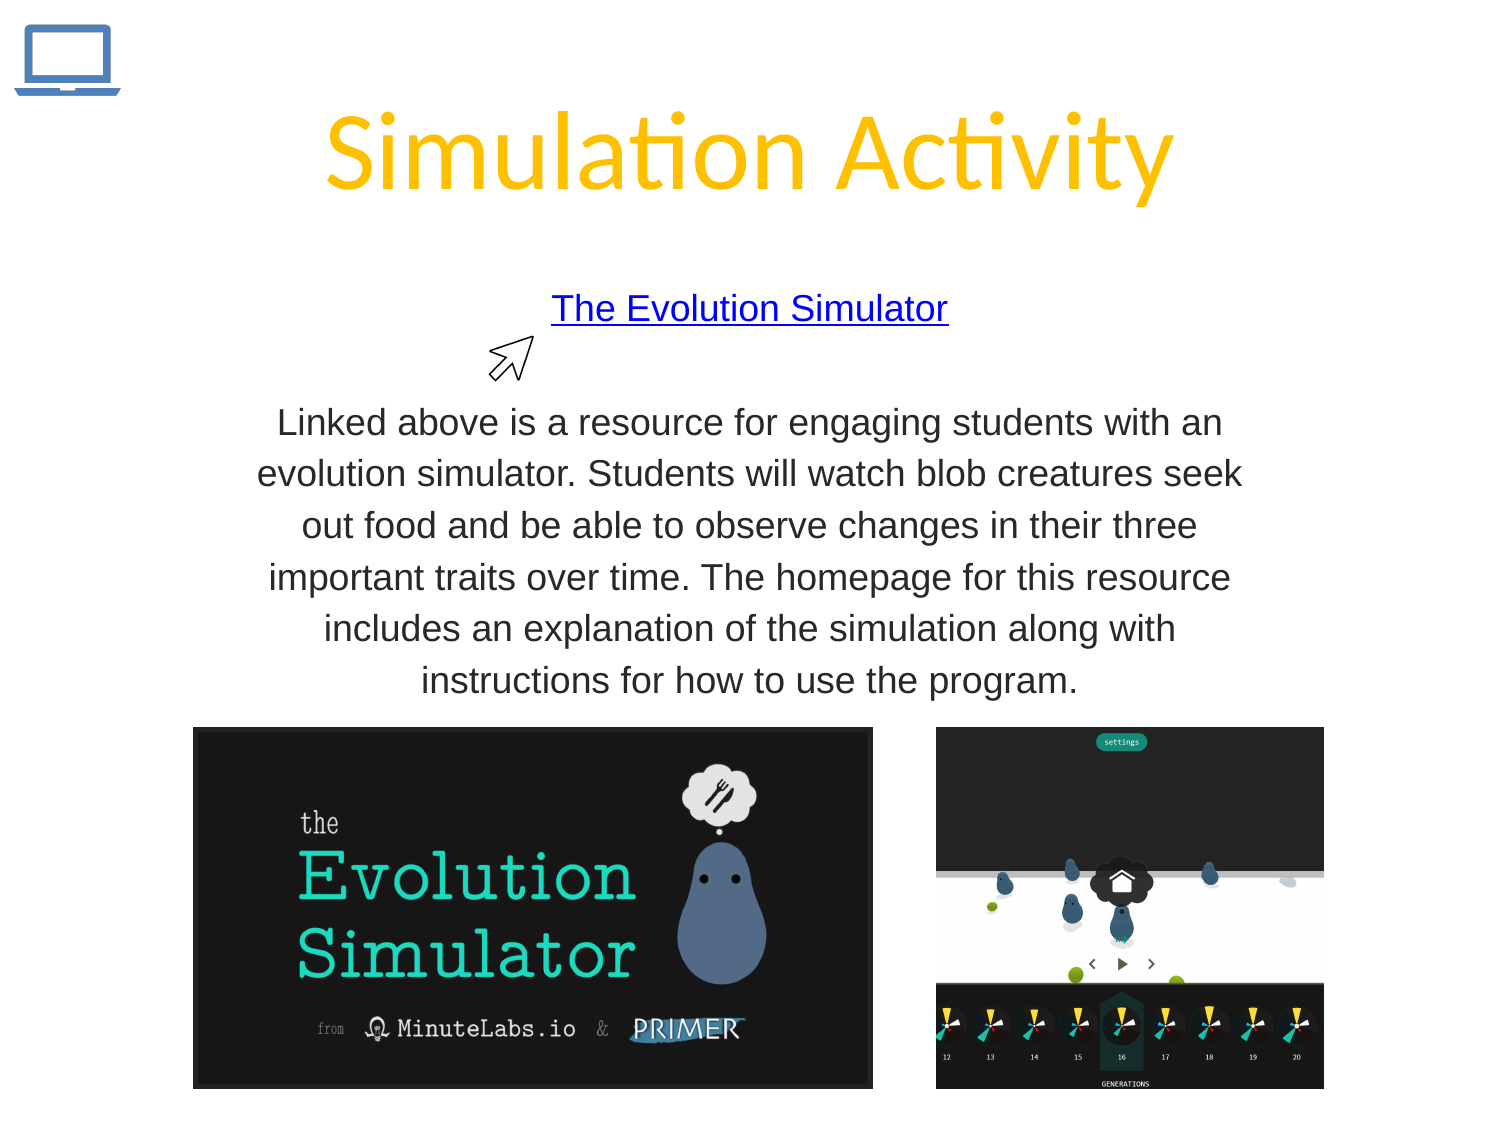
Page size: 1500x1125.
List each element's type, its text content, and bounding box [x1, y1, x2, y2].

picture [936, 727, 1324, 1090]
text_box Simulation Activity [211, 69, 1289, 220]
text_box The Evolution Simulator Linked above is a resource for engaging students with an evolution simulator. Students will watch blob creatures seek out food and be able to observe changes in their three important traits over time. The homepage for this resource includes an explanation of the simulation along with instructions for how to use the program. [219, 269, 1281, 717]
picture [192, 727, 873, 1090]
picture [471, 319, 550, 398]
text_box [7, 0, 128, 121]
